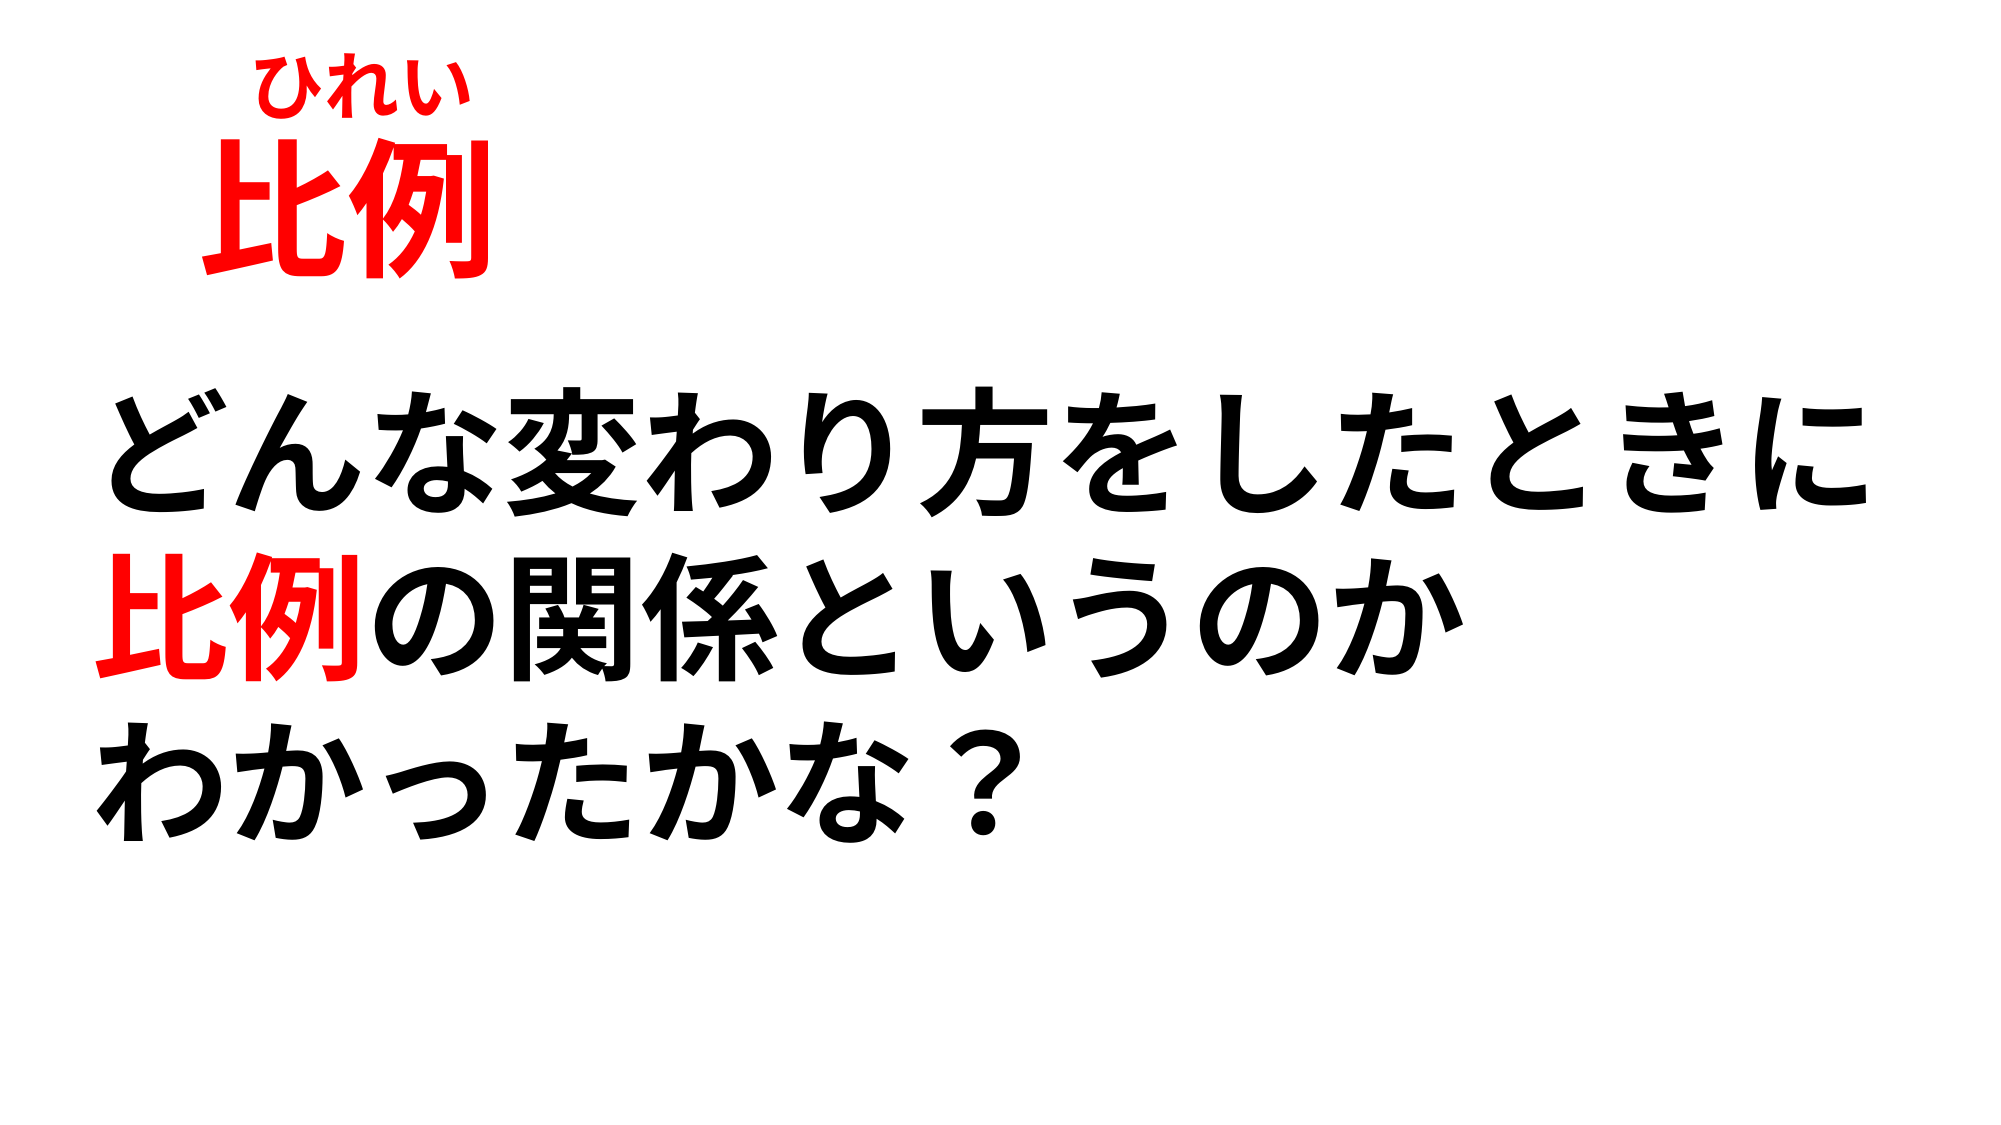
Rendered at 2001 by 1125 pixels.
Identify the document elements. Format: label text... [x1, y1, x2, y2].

text_box ひれい [235, 32, 490, 137]
text_box 比例 [183, 108, 552, 303]
text_box どんな変わり方をしたときに比例の関係というのか わかったかな？ [76, 359, 1936, 869]
